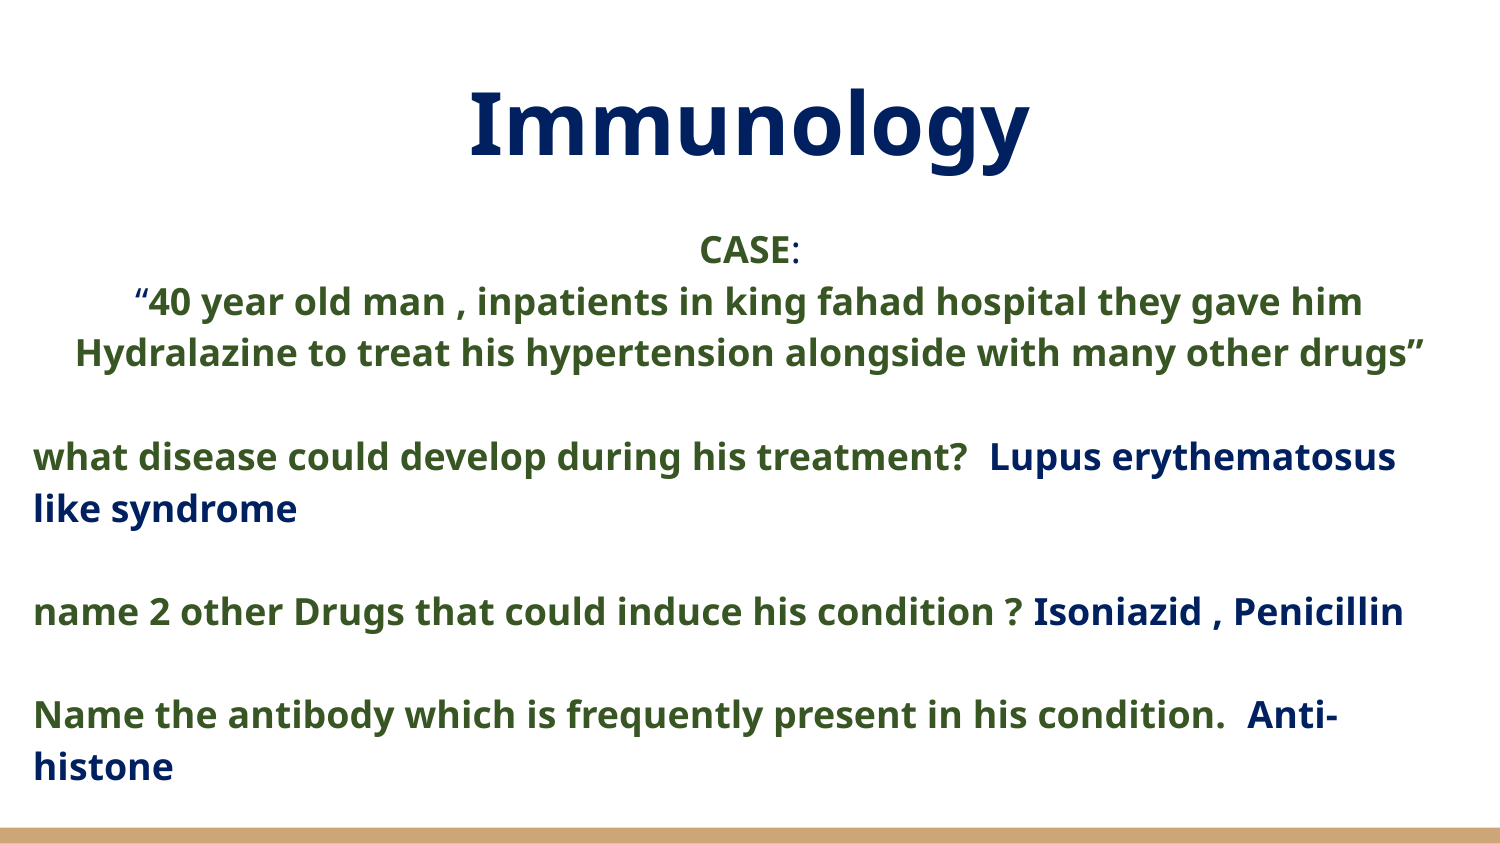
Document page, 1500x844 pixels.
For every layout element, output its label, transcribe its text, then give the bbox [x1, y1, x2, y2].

title Immunology [51, 51, 1449, 189]
list CASE: “40 year old man , inpatients in king fahad hospital they gave him Hydralazine to treat his hypertension alongside with many other drugs” what disease could develop during his treatment? Lupus erythematosus like syndrome name 2 other Drugs that could induce his condition ? Isoniazid , Penicillin Name the antibody which is frequently present in his condition. Anti-histone [18, 204, 1482, 810]
